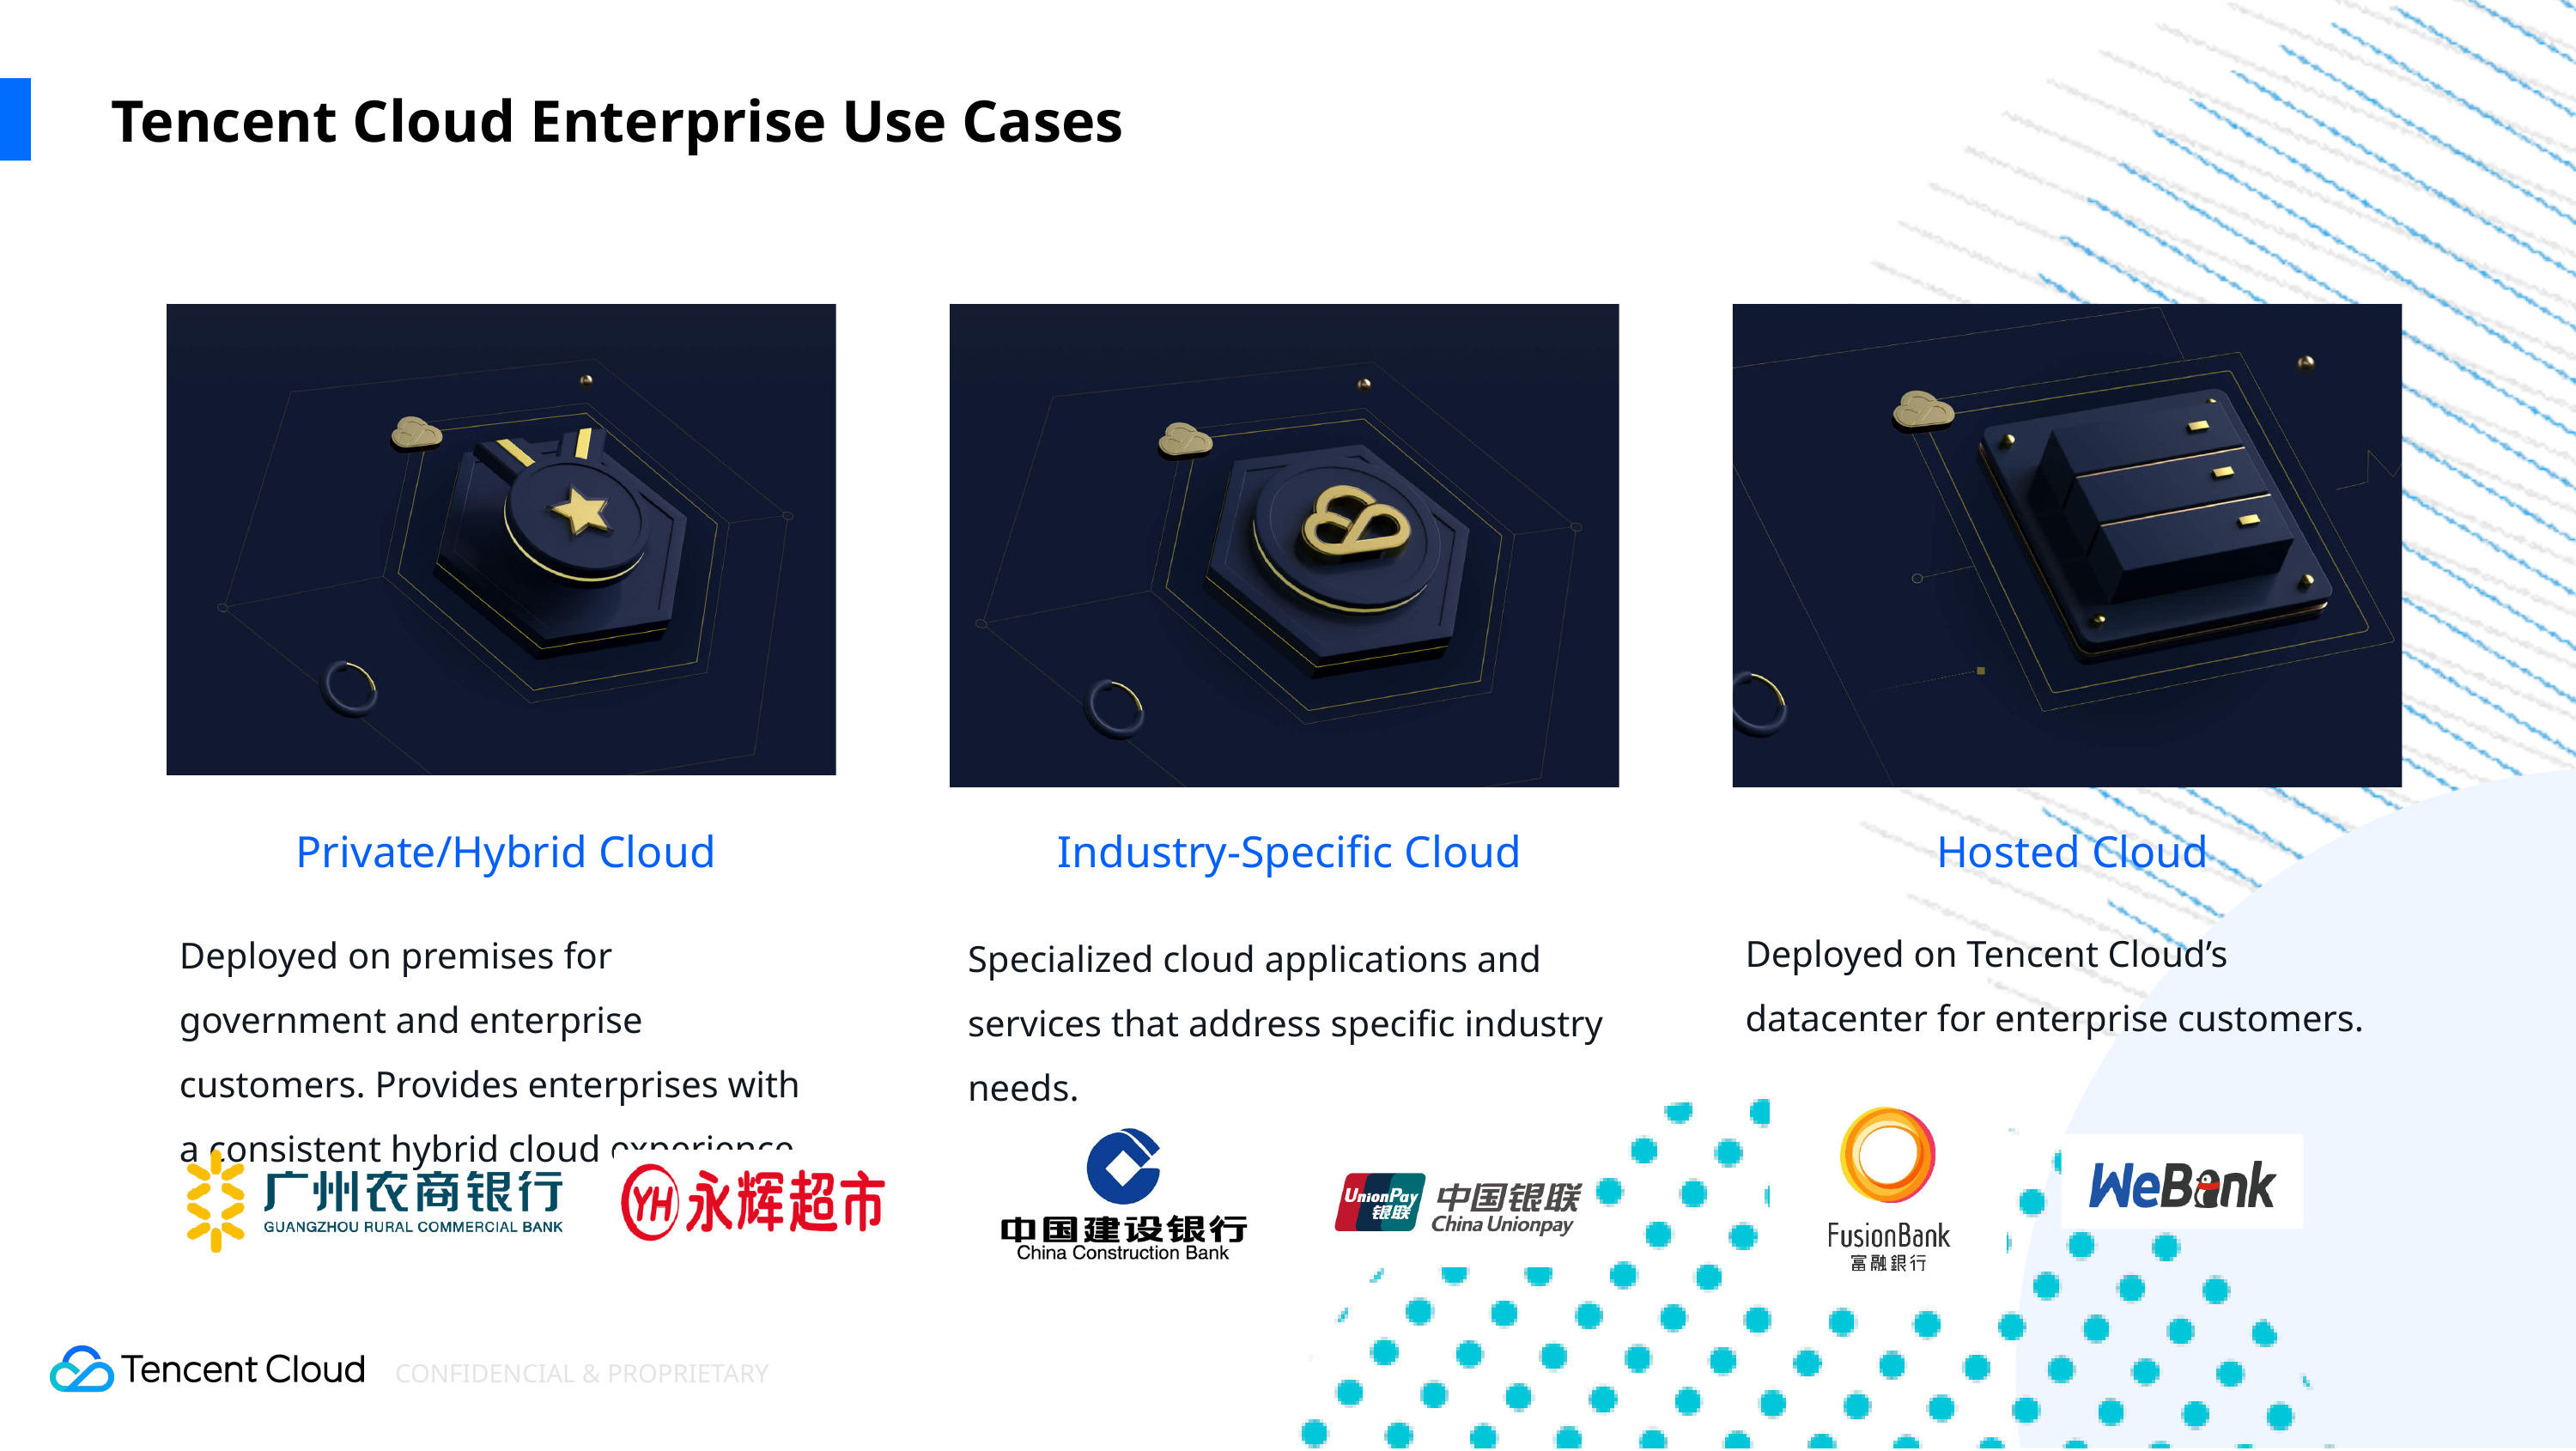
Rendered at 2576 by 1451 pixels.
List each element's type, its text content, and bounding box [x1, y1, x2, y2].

text_box Deployed on Tencent Cloud’s datacenter for enterprise customers. [1732, 903, 2403, 1046]
text_box Tencent Cloud Enterprise Use Cases [99, 78, 1423, 160]
picture [1732, 304, 2403, 787]
picture [1770, 1069, 2007, 1305]
picture [949, 304, 1619, 787]
text_box Private/Hybrid Cloud [295, 819, 717, 877]
text_box [0, 77, 32, 161]
picture [1327, 1134, 1594, 1268]
text_box Industry-Specific Cloud [1057, 819, 1522, 877]
text_box Hosted Cloud [1935, 819, 2209, 877]
picture [167, 304, 836, 775]
picture [50, 1150, 562, 1451]
picture [2061, 1134, 2304, 1229]
picture [614, 1150, 895, 1247]
text_box Deployed on premises for government and enterprise customers. Provides enterprises with a consistent hybrid cloud experience. [167, 905, 836, 1176]
picture [992, 1118, 1258, 1271]
text_box Specialized cloud applications and services that address specific industry needs. [955, 908, 1625, 1115]
